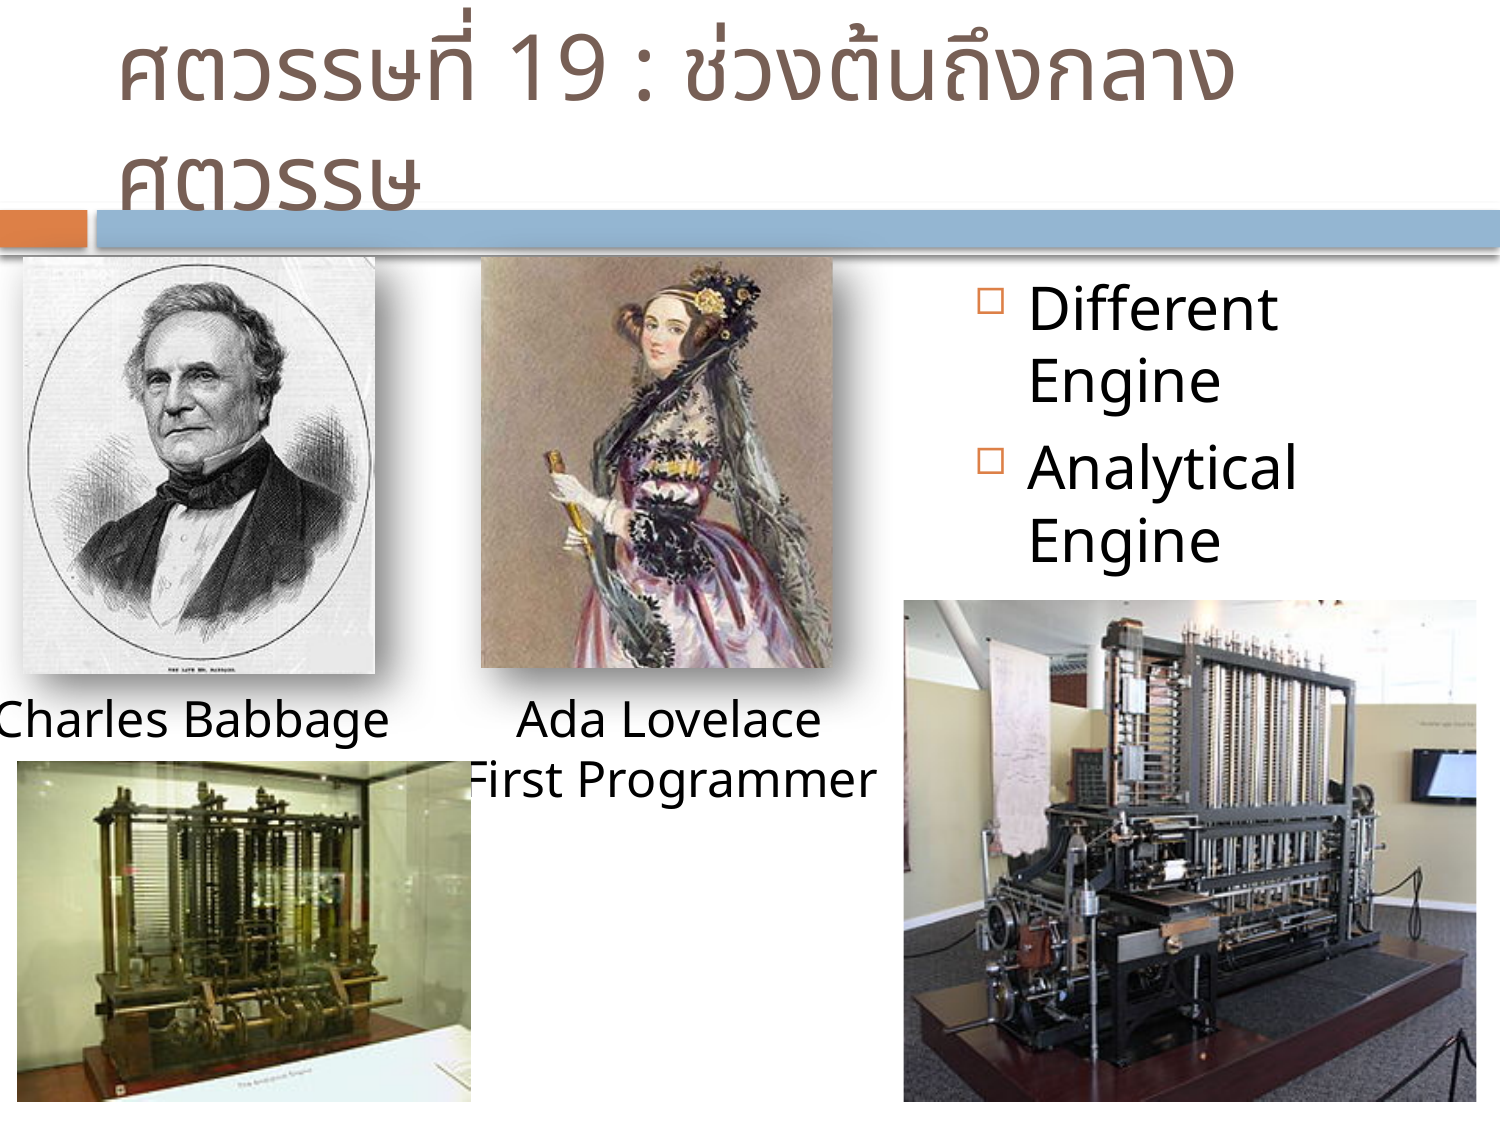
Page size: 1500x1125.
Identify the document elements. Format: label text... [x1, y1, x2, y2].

text_box Ada Lovelace First Programmer [447, 679, 893, 815]
text_box Charles Babbage [0, 679, 406, 755]
picture [903, 600, 1477, 1102]
picture [480, 257, 833, 669]
picture [23, 257, 376, 674]
list Different Engine Analytical Engine [959, 262, 1483, 466]
title ศตวรรษที่ 19 : ช่วงต้นถึงกลางศตวรรษ [100, 37, 1438, 200]
picture [17, 761, 471, 1102]
